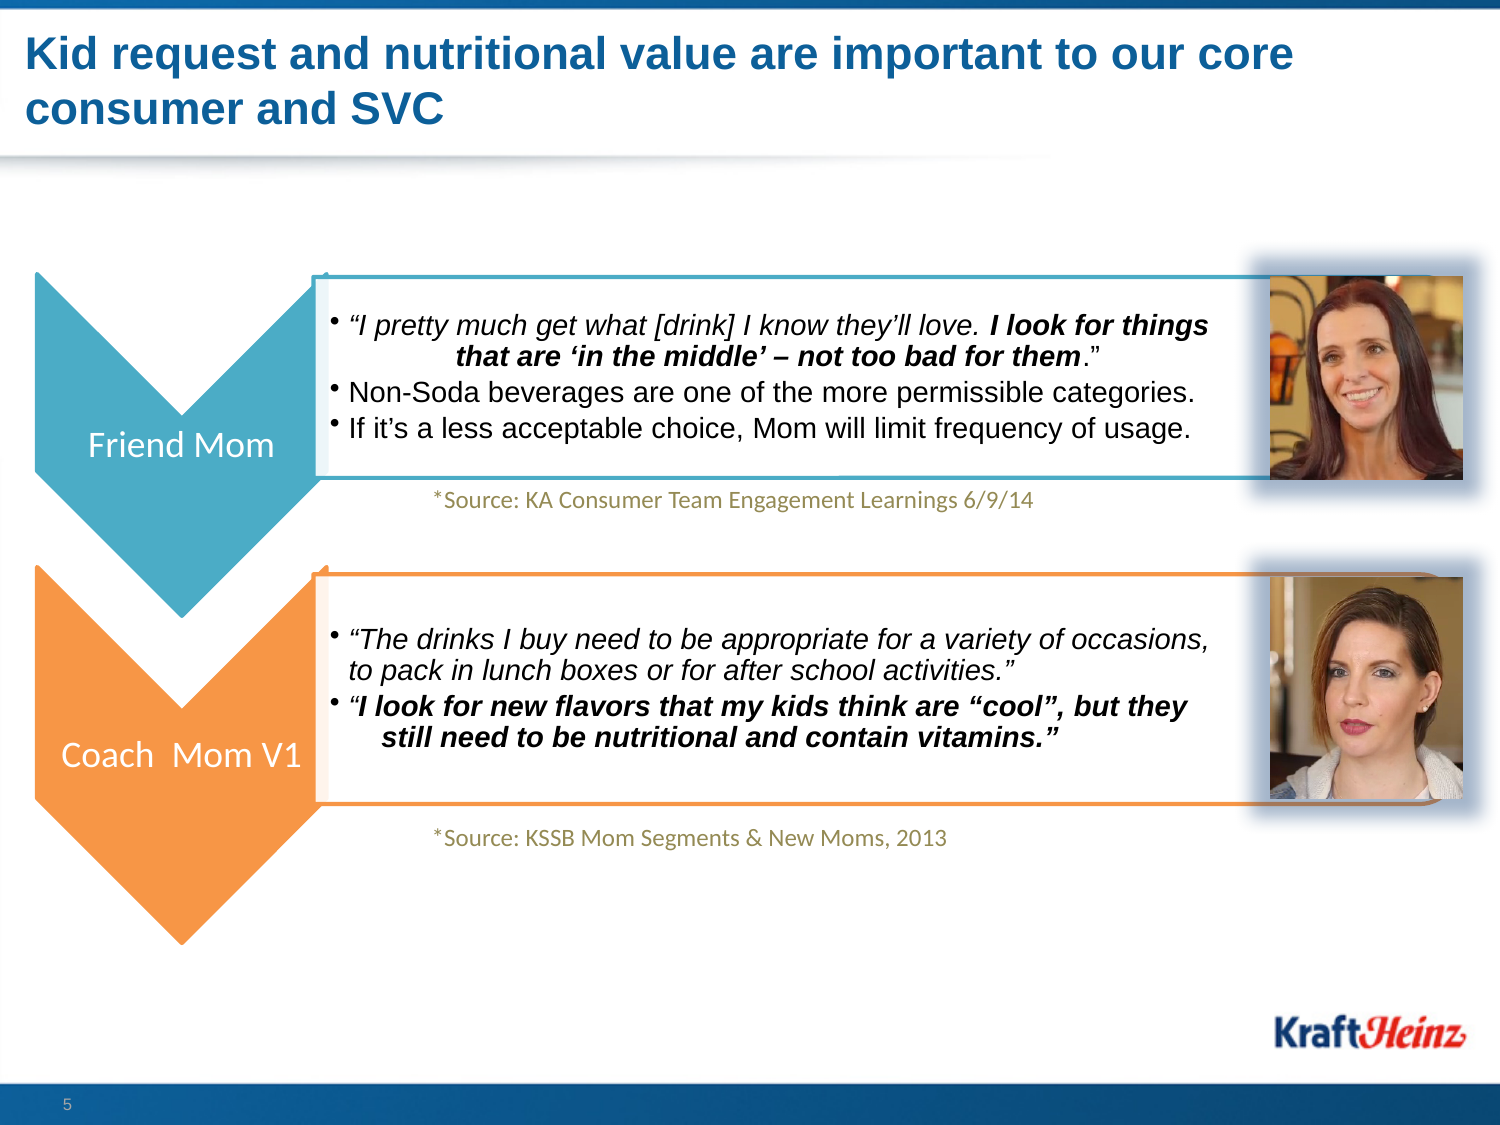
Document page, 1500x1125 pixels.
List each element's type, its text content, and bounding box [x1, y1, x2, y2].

slide_number 5 [24, 1067, 73, 1114]
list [43, 237, 1452, 980]
picture [0, 0, 1500, 1125]
title Kid request and nutritional value are important to our core consumer and SVC [9, 5, 1500, 152]
